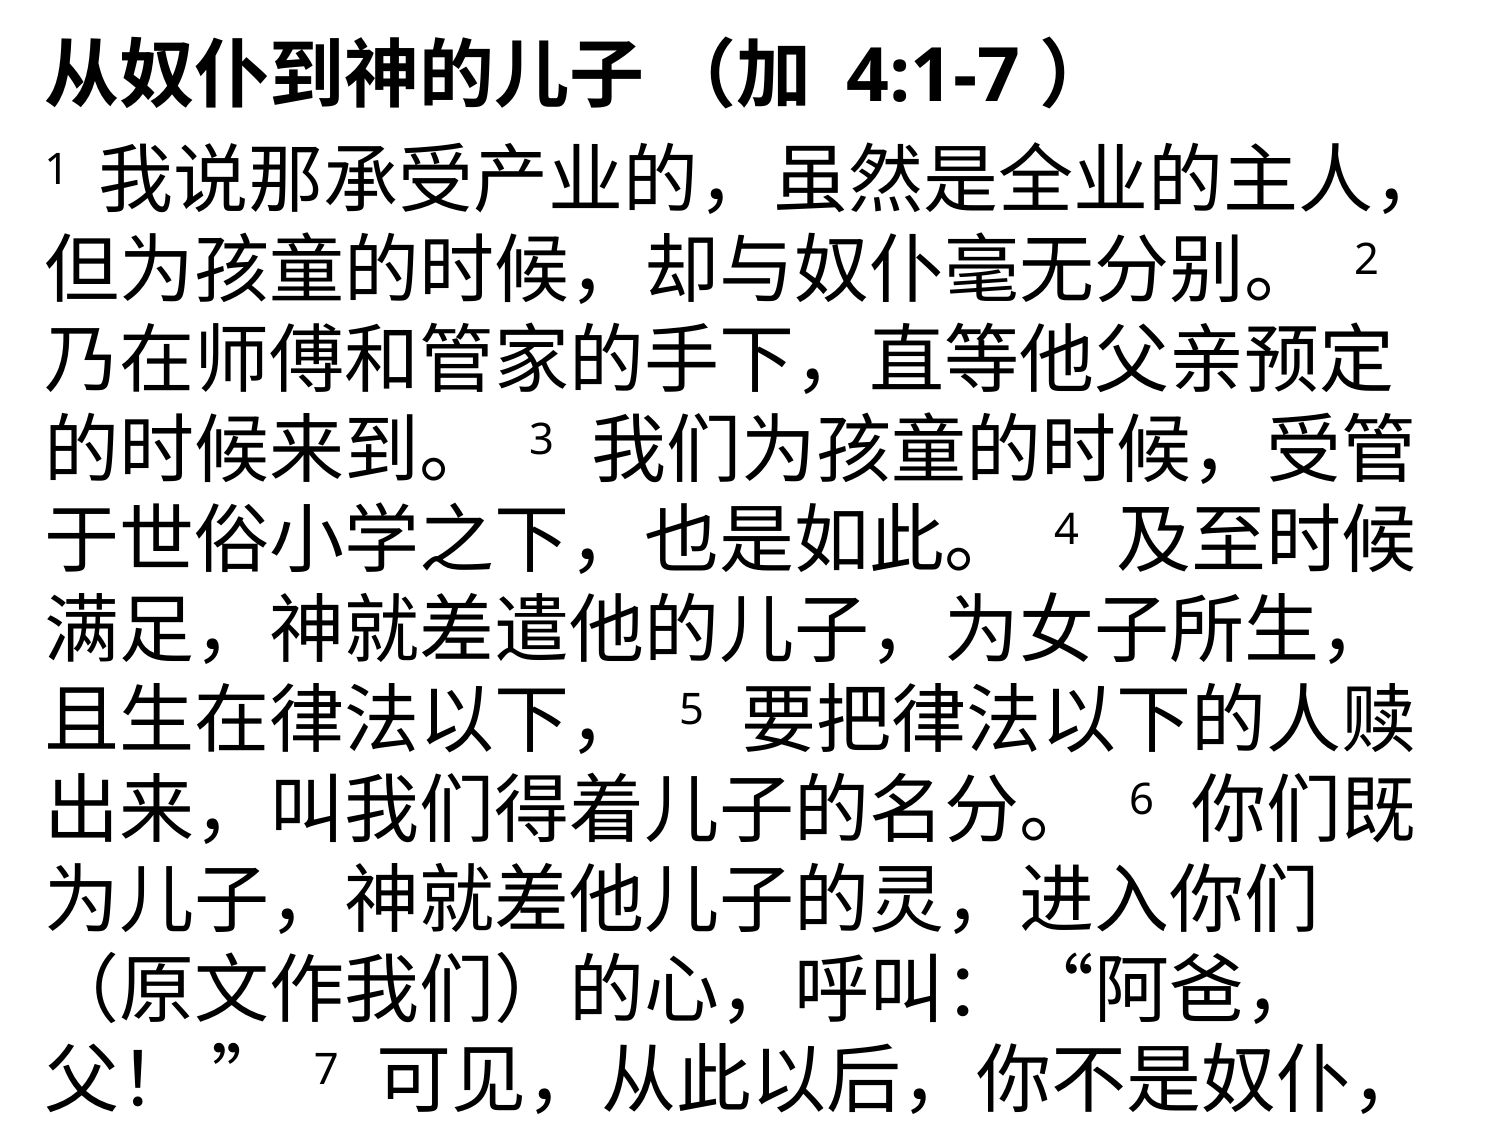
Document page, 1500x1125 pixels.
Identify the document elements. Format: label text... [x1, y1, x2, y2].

list 从奴仆到神的儿子 （加 4:1-7） 1 我说那承受产业的，虽然是全业的主人，但为孩童的时候，却与奴仆毫无分别。 2 乃在师傅和管家的手下，直等他父亲预定的时候来到。 3 我们为孩童的时候，受管于世俗小学之下，也是如此。 4 及至时候满足，神就差遣他的儿子，为女子所生，且生在律法以下， 5 要把律法以下的人赎出来，叫我们得着儿子的名分。 6 你们既为儿子，神就差他儿子的灵，进入你们（原文作我们）的心，呼叫：“阿爸，父！ ” 7 可见，从此以后，你不是奴仆，乃是儿子了。既是儿子，就靠着神为后嗣。 [29, 18, 1483, 1107]
